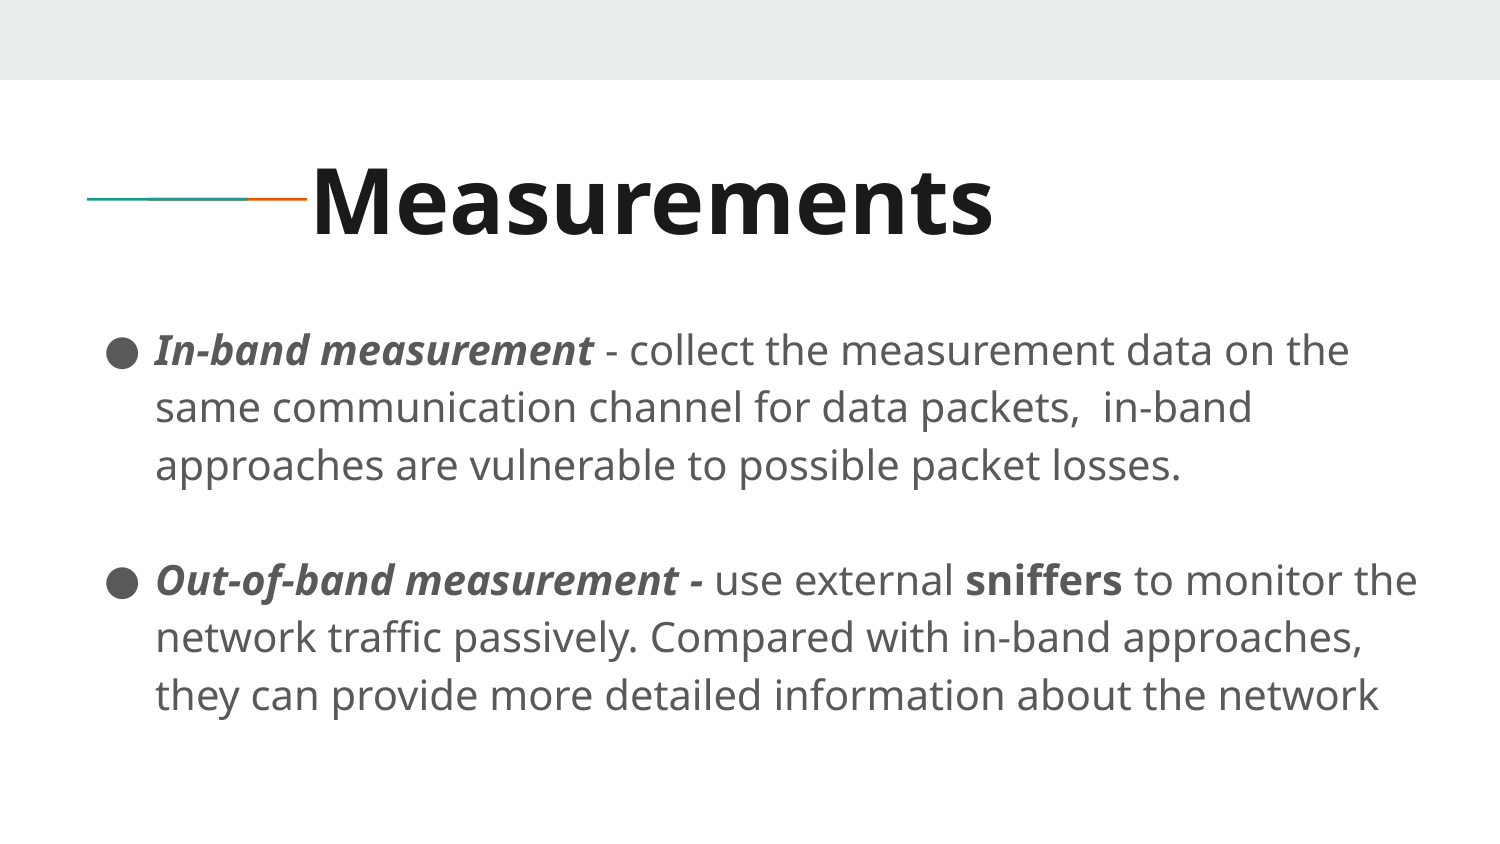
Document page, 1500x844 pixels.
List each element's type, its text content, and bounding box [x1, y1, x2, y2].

title Measurements [294, 127, 1143, 268]
list In-band measurement - collect the measurement data on the same communication channel for data packets, in-band approaches are vulnerable to possible packet losses. Out-of-band measurement - use external sniffers to monitor the network traffic passively. Compared with in-band approaches, they can provide more detailed information about the network [65, 300, 1435, 773]
